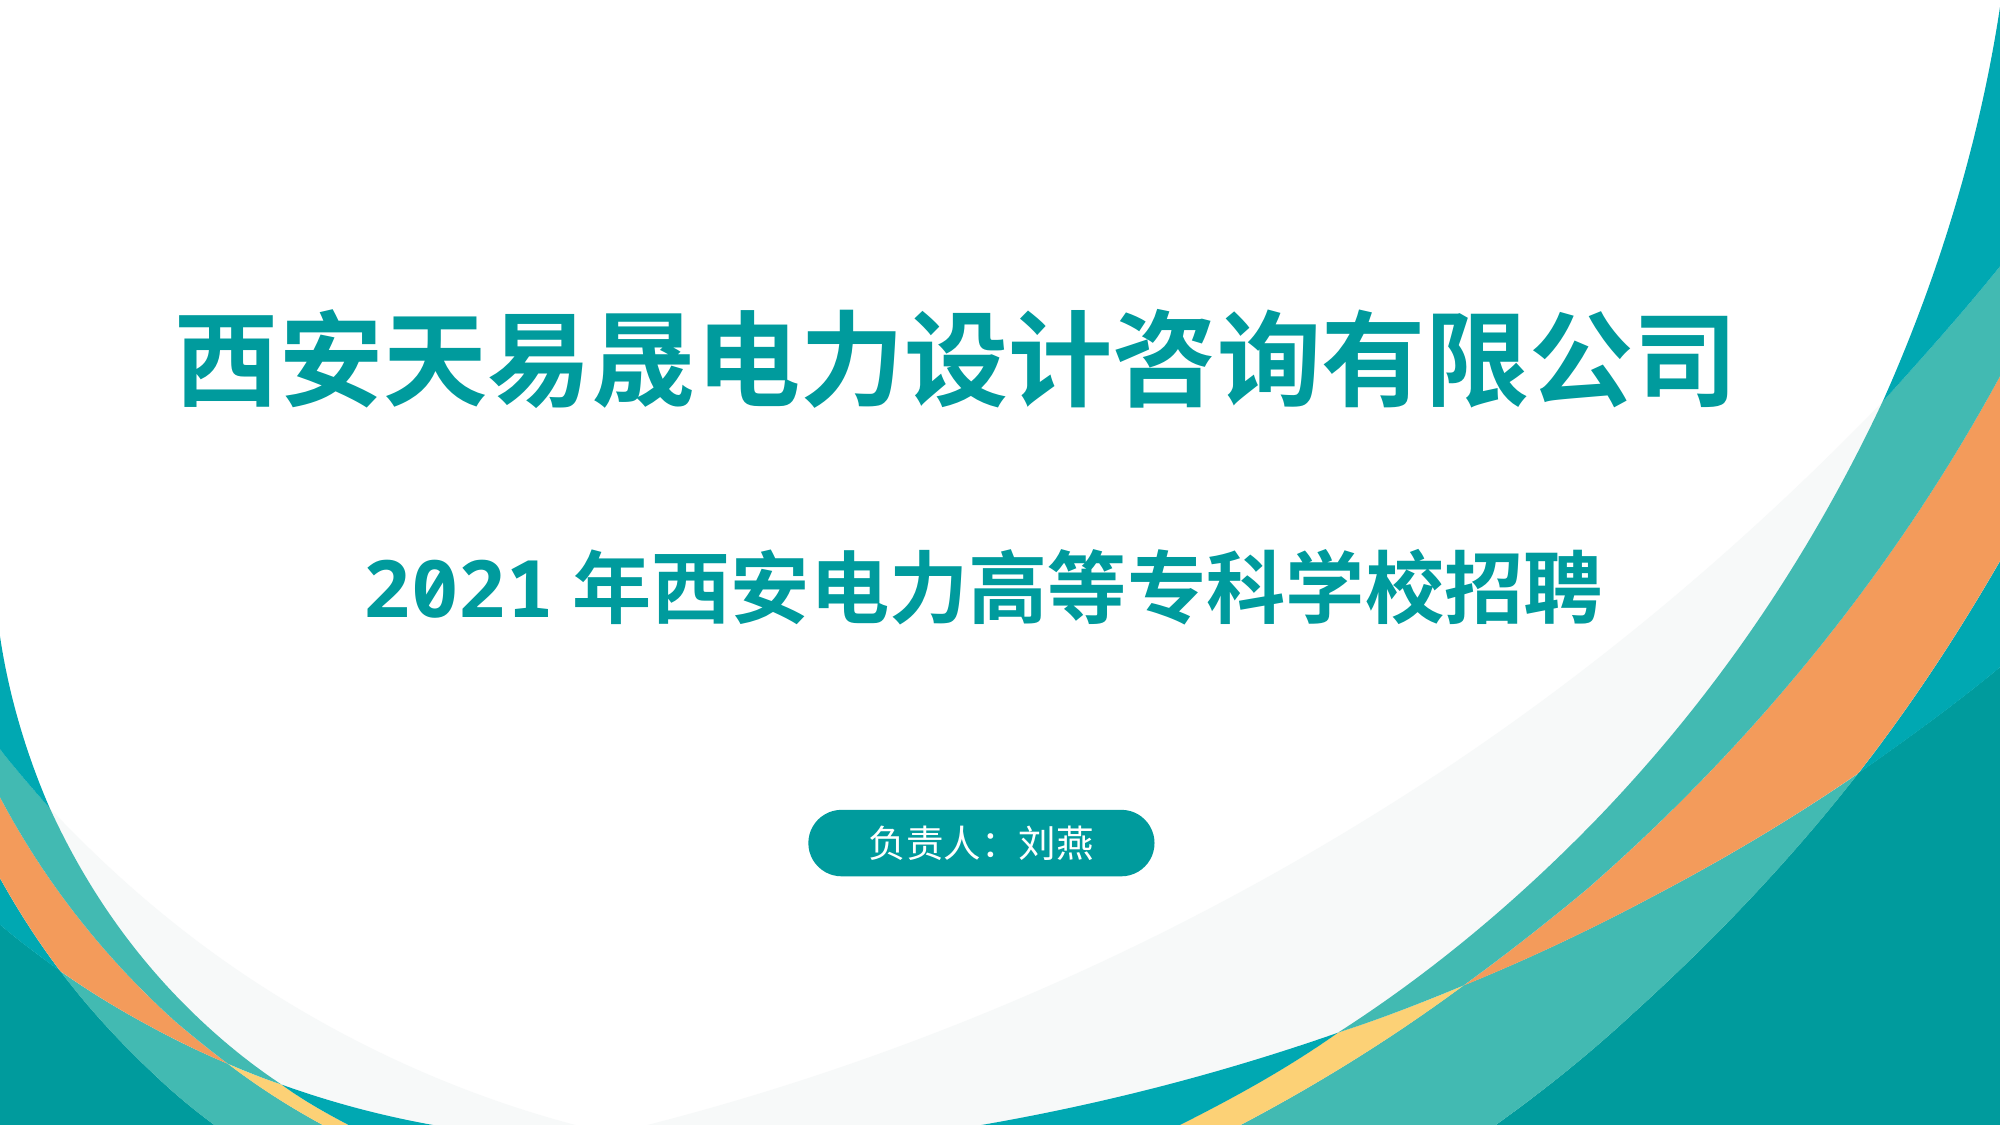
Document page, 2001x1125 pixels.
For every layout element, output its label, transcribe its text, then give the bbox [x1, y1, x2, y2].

text_box 西安天易晟电力设计咨询有限公司 [160, 287, 647, 547]
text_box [0, 635, 576, 1125]
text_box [647, 6, 2000, 1125]
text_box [787, 809, 1176, 877]
text_box 2021年西安电力高等专科学校招聘 [348, 547, 647, 641]
